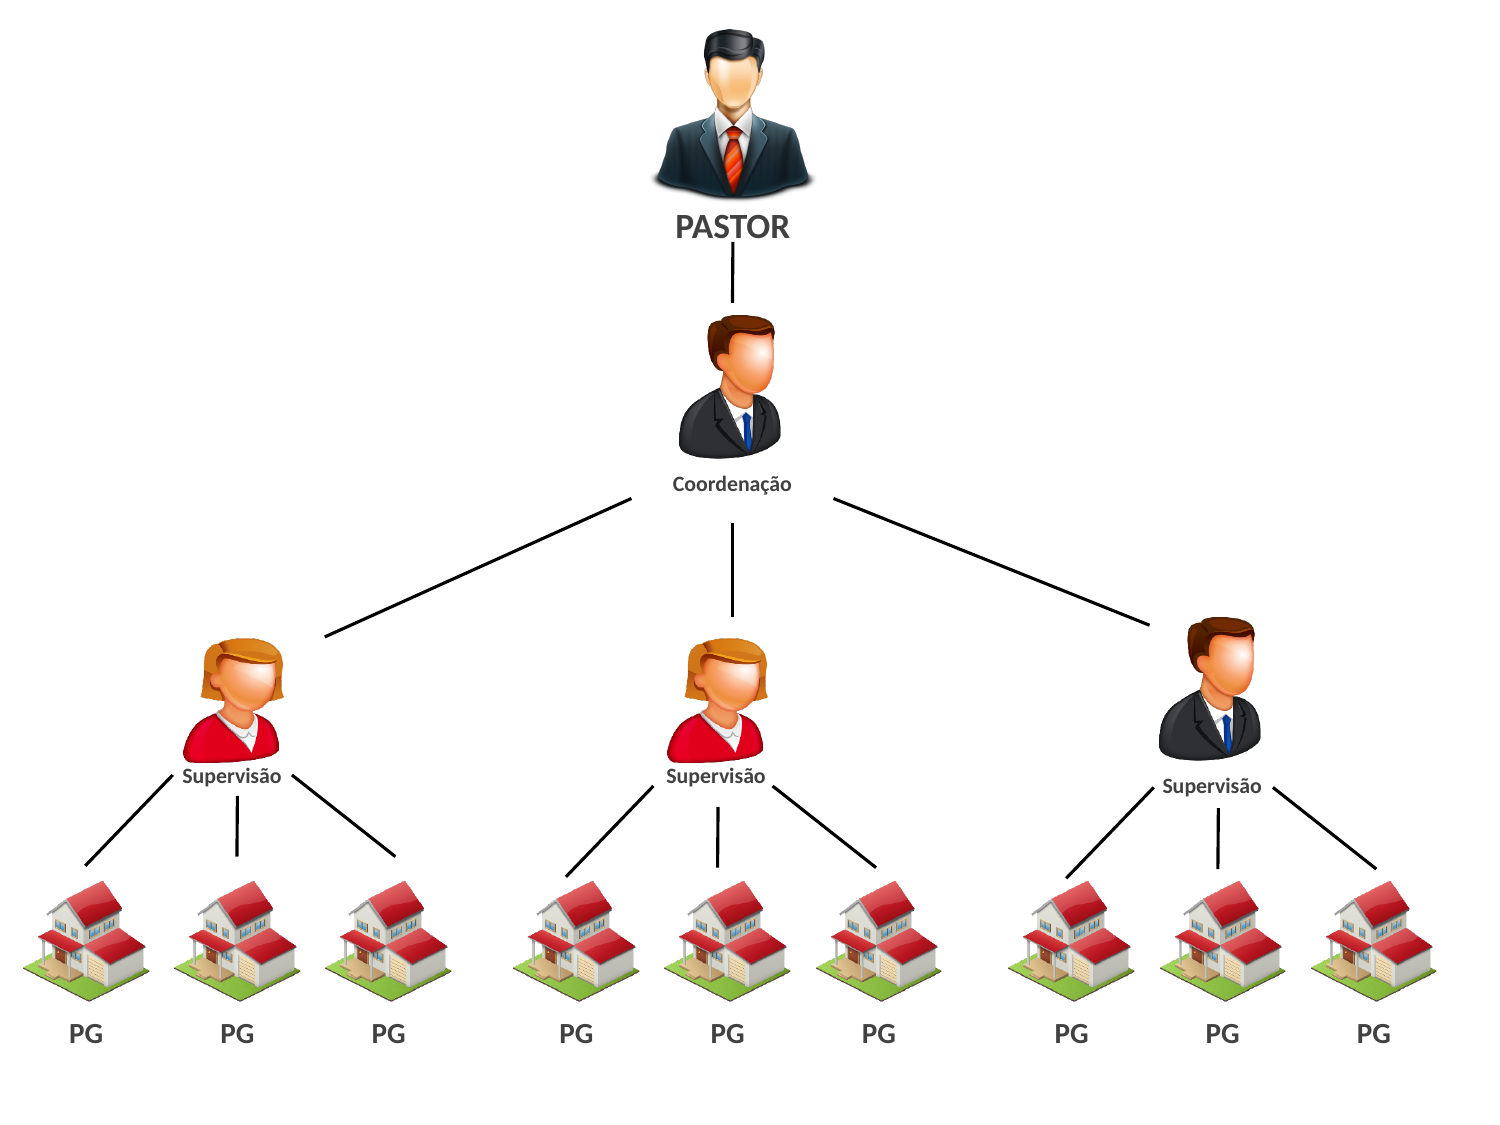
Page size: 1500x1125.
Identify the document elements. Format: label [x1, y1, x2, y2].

text_box [565, 785, 654, 877]
text_box [647, 312, 817, 507]
text_box [22, 877, 452, 1048]
text_box [1007, 877, 1437, 1048]
text_box [291, 774, 396, 857]
text_box [833, 498, 1150, 626]
text_box [645, 636, 809, 786]
text_box [161, 636, 325, 786]
text_box [512, 877, 942, 1048]
text_box [772, 785, 876, 868]
text_box [324, 498, 632, 637]
text_box [1127, 614, 1297, 809]
text_box [647, 29, 818, 238]
text_box [85, 774, 173, 866]
text_box [1066, 787, 1154, 879]
text_box [1272, 787, 1377, 870]
